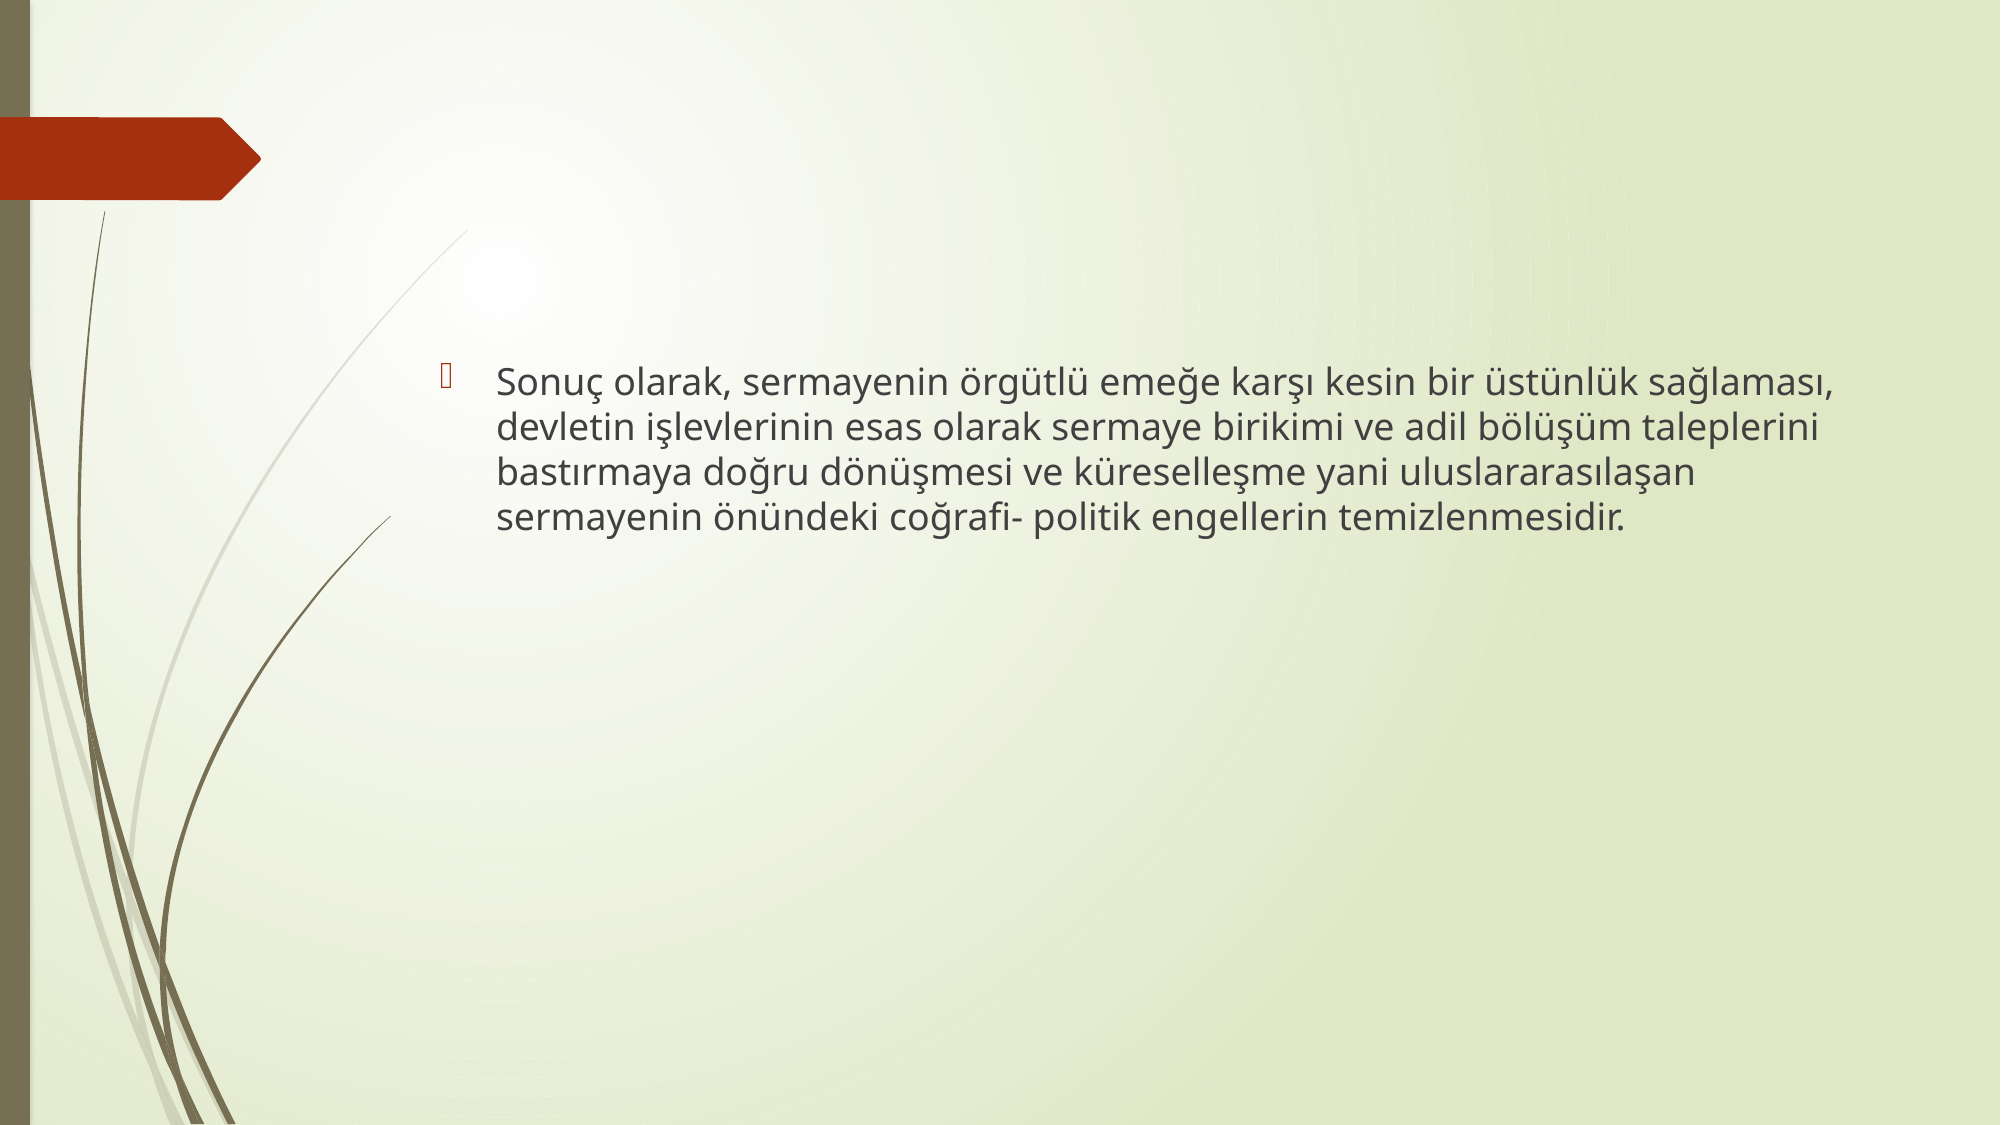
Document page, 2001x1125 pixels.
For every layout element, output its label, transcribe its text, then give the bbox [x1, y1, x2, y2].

list Sonuç olarak, sermayenin örgütlü emeğe karşı kesin bir üstünlük sağlaması, devletin işlevlerinin esas olarak sermaye birikimi ve adil bölüşüm taleplerini bastırmaya doğru dönüşmesi ve küreselleşme yani uluslararasılaşan sermayenin önündeki coğrafi- politik engellerin temizlenmesidir. [424, 350, 1888, 970]
